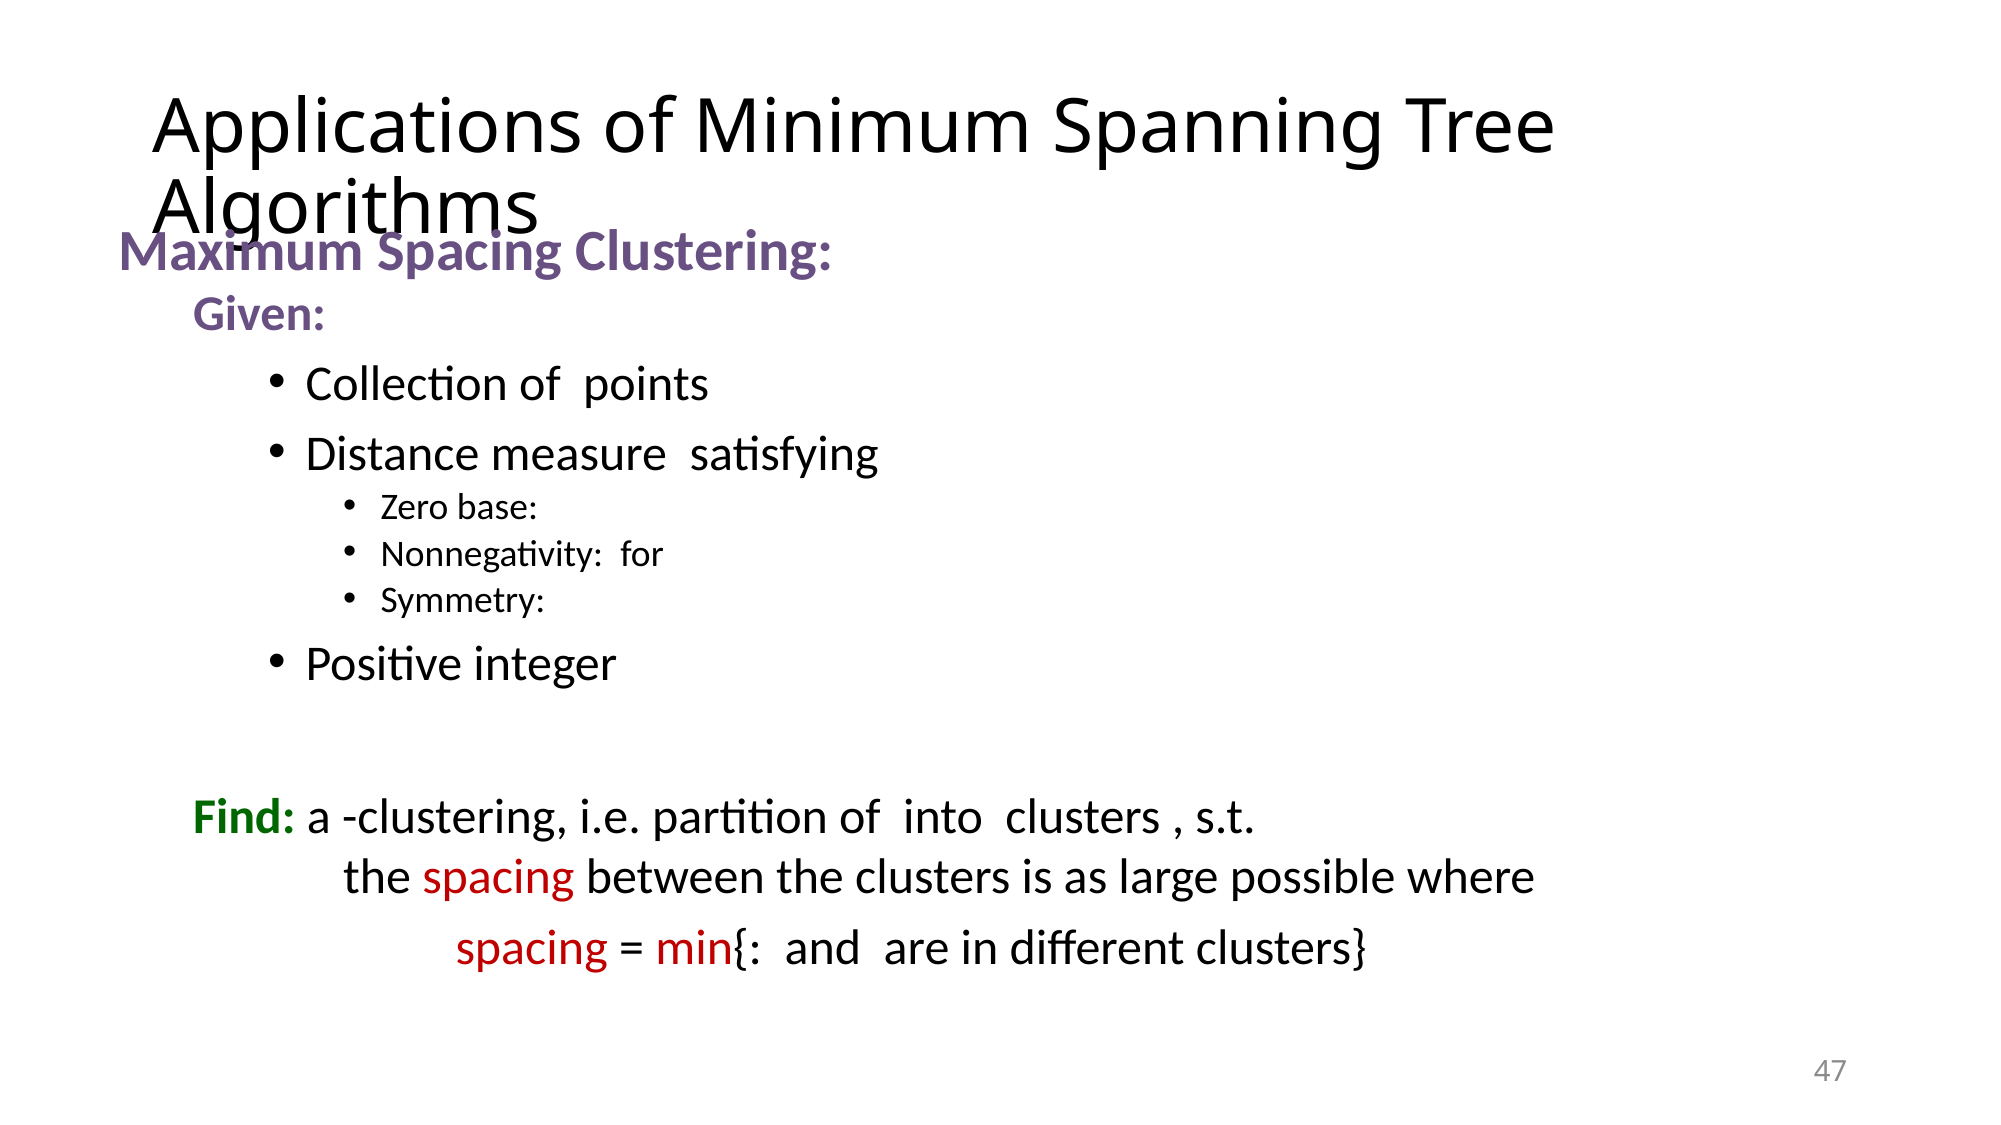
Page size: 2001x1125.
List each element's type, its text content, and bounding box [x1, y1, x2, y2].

slide_number 47 [1412, 1042, 1863, 1103]
title Applications of Minimum Spanning Tree Algorithms [137, 59, 1863, 278]
text_box 47 [1621, 1039, 1959, 1100]
